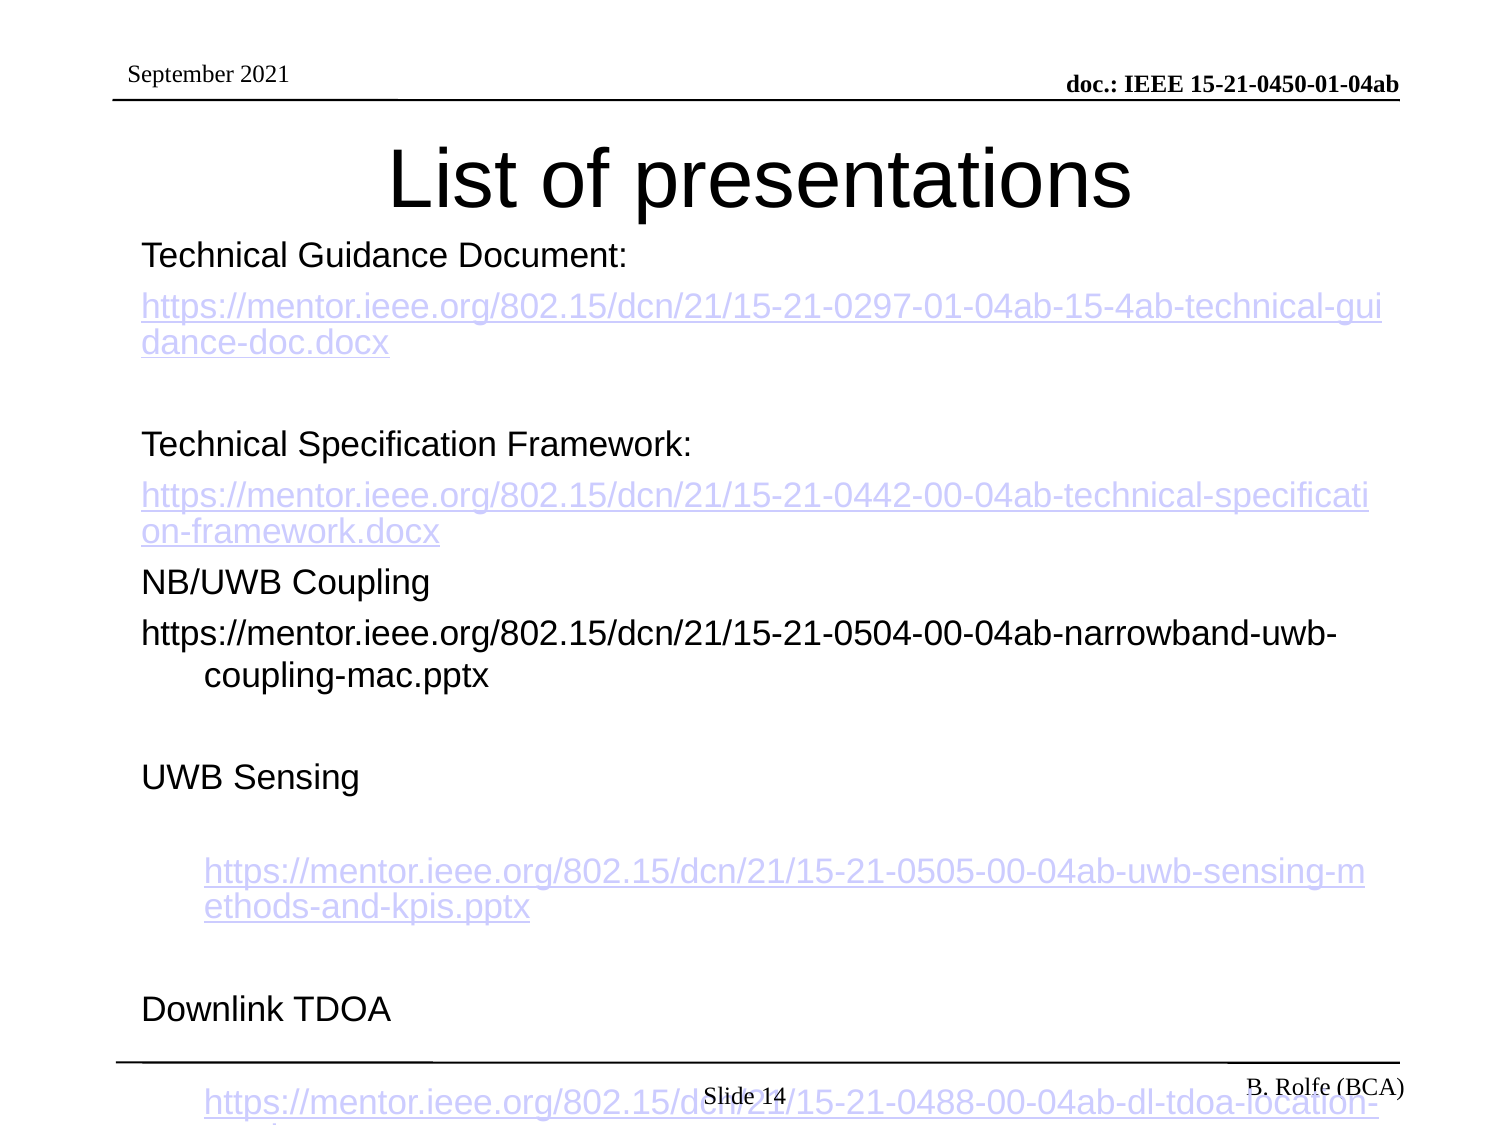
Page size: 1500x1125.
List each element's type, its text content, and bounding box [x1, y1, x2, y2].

slide_number Slide 14 [690, 1075, 799, 1115]
list Technical Guidance Document: https://mentor.ieee.org/802.15/dcn/21/15-21-0297-01-04ab-15-4ab-technical-guidance-doc.docx Technical Specification Framework: https://mentor.ieee.org/802.15/dcn/21/15-21-0442-00-04ab-technical-specification-framework.docx NB/UWB Coupling https://mentor.ieee.org/802.15/dcn/21/15-21-0504-00-04ab-narrowband-uwb-coupling-mac.pptx UWB Sensing https://mentor.ieee.org/802.15/dcn/21/15-21-0505-00-04ab-uwb-sensing-methods-and-kpis.pptx Downlink TDOA https://mentor.ieee.org/802.15/dcn/21/15-21-0488-00-04ab-dl-tdoa-location-service.pptx [125, 224, 1400, 1024]
title List of presentations [123, 112, 1398, 237]
